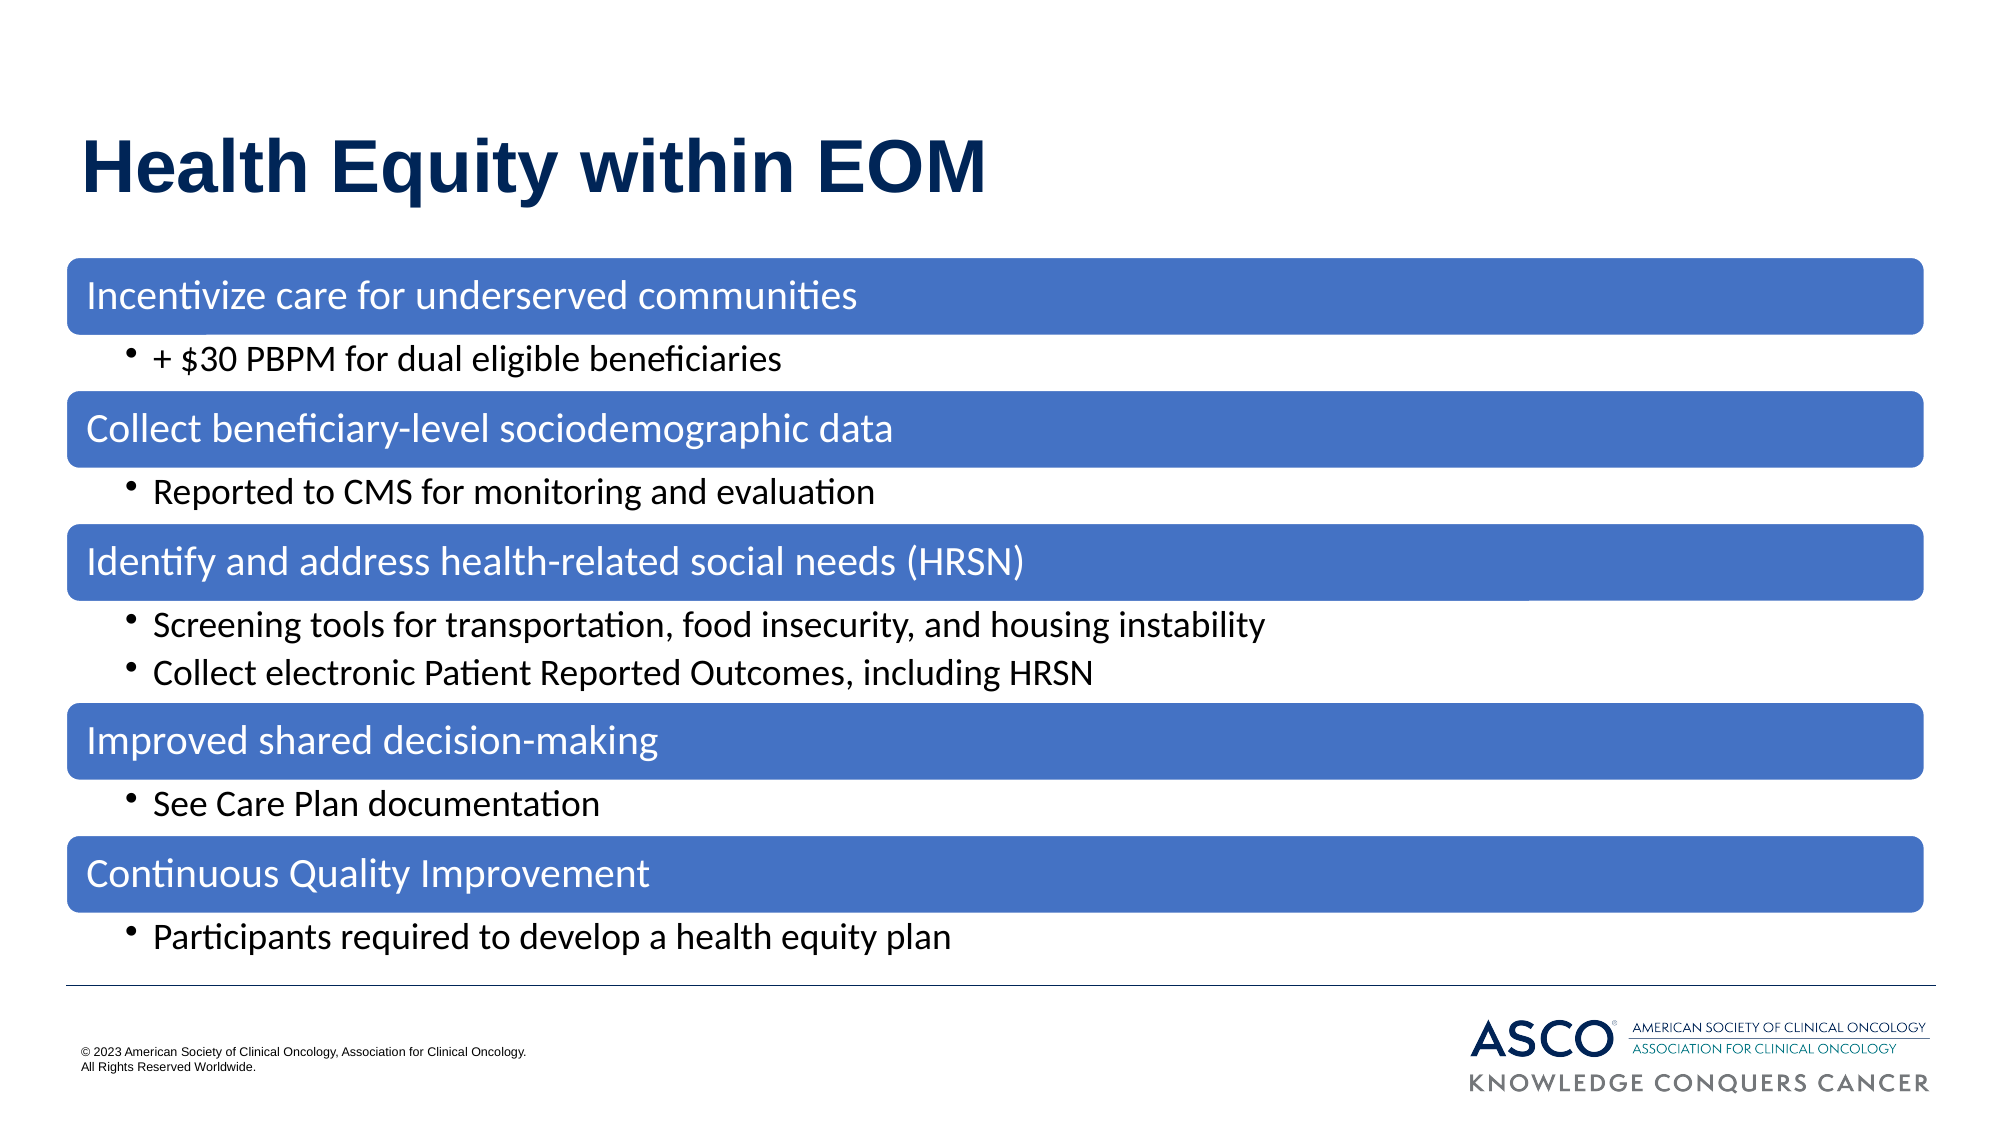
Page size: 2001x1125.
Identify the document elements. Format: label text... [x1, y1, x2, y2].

title Health Equity within EOM [66, 59, 1863, 246]
text_box © 2023 American Society of Clinical Oncology, Association for Clinical Oncology. All Rights Reserved Worldwide. [66, 1029, 609, 1090]
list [65, 246, 1925, 979]
picture [1470, 1019, 1930, 1094]
